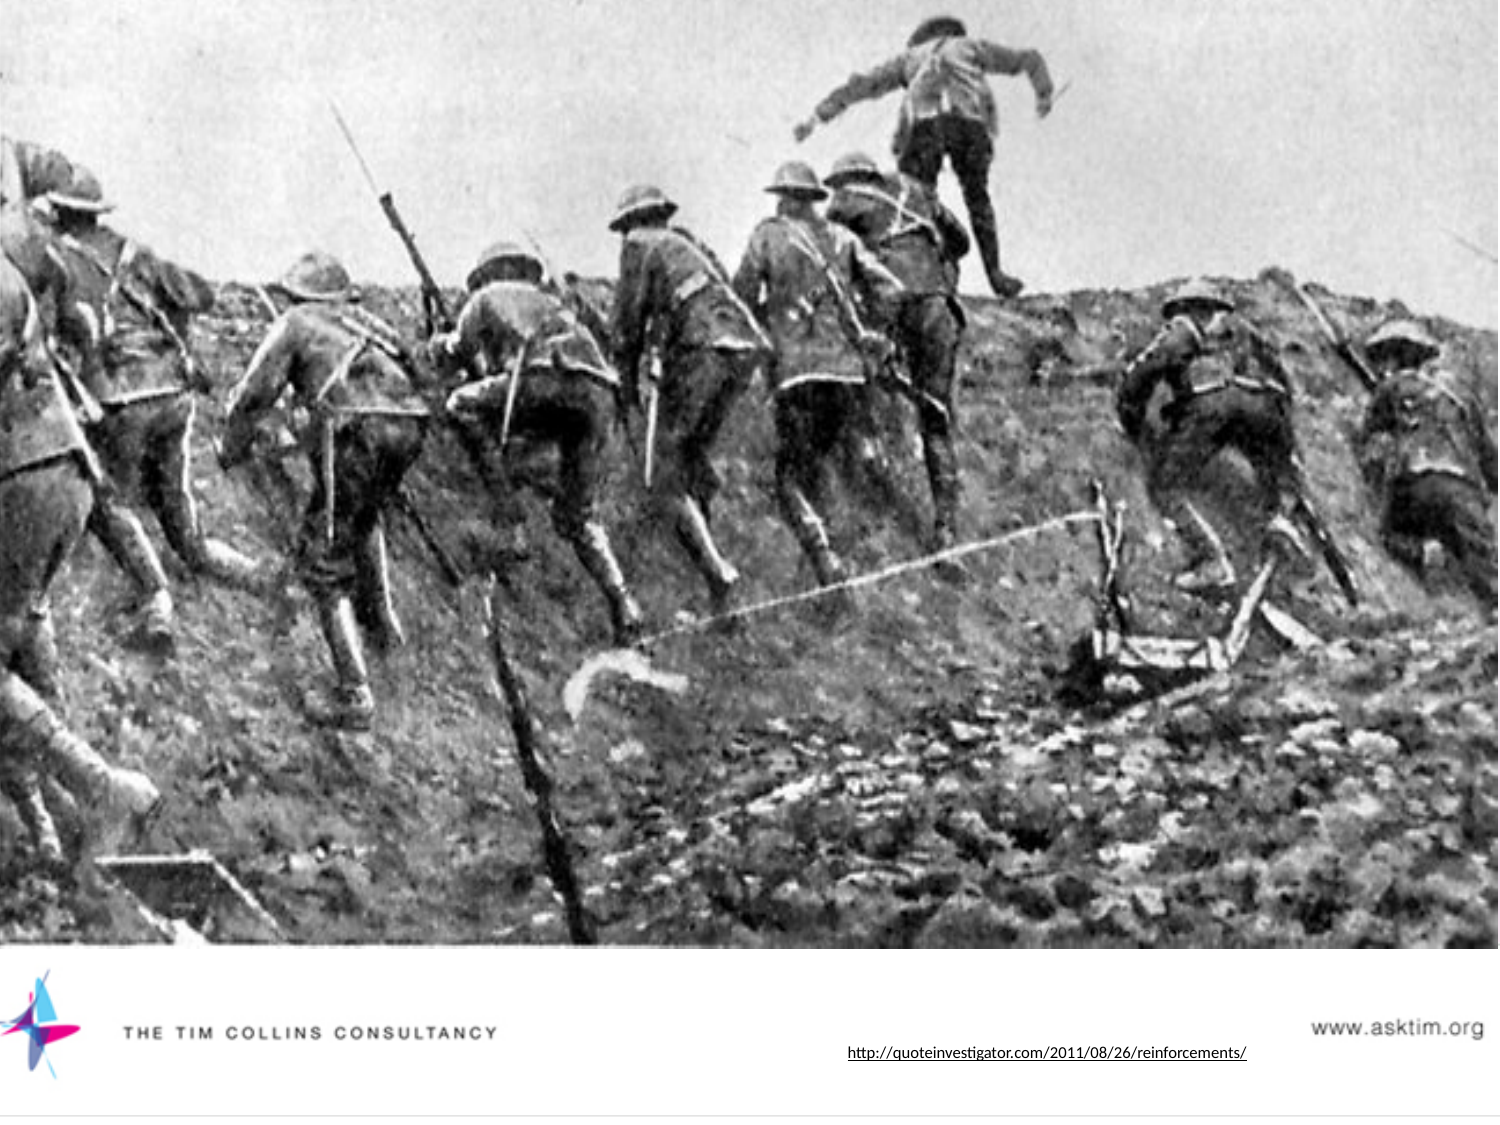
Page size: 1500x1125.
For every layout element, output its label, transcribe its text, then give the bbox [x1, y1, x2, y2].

text_box http://quoteinvestigator.com/2011/08/26/reinforcements/ [832, 1034, 1282, 1070]
picture [0, 0, 1500, 1120]
